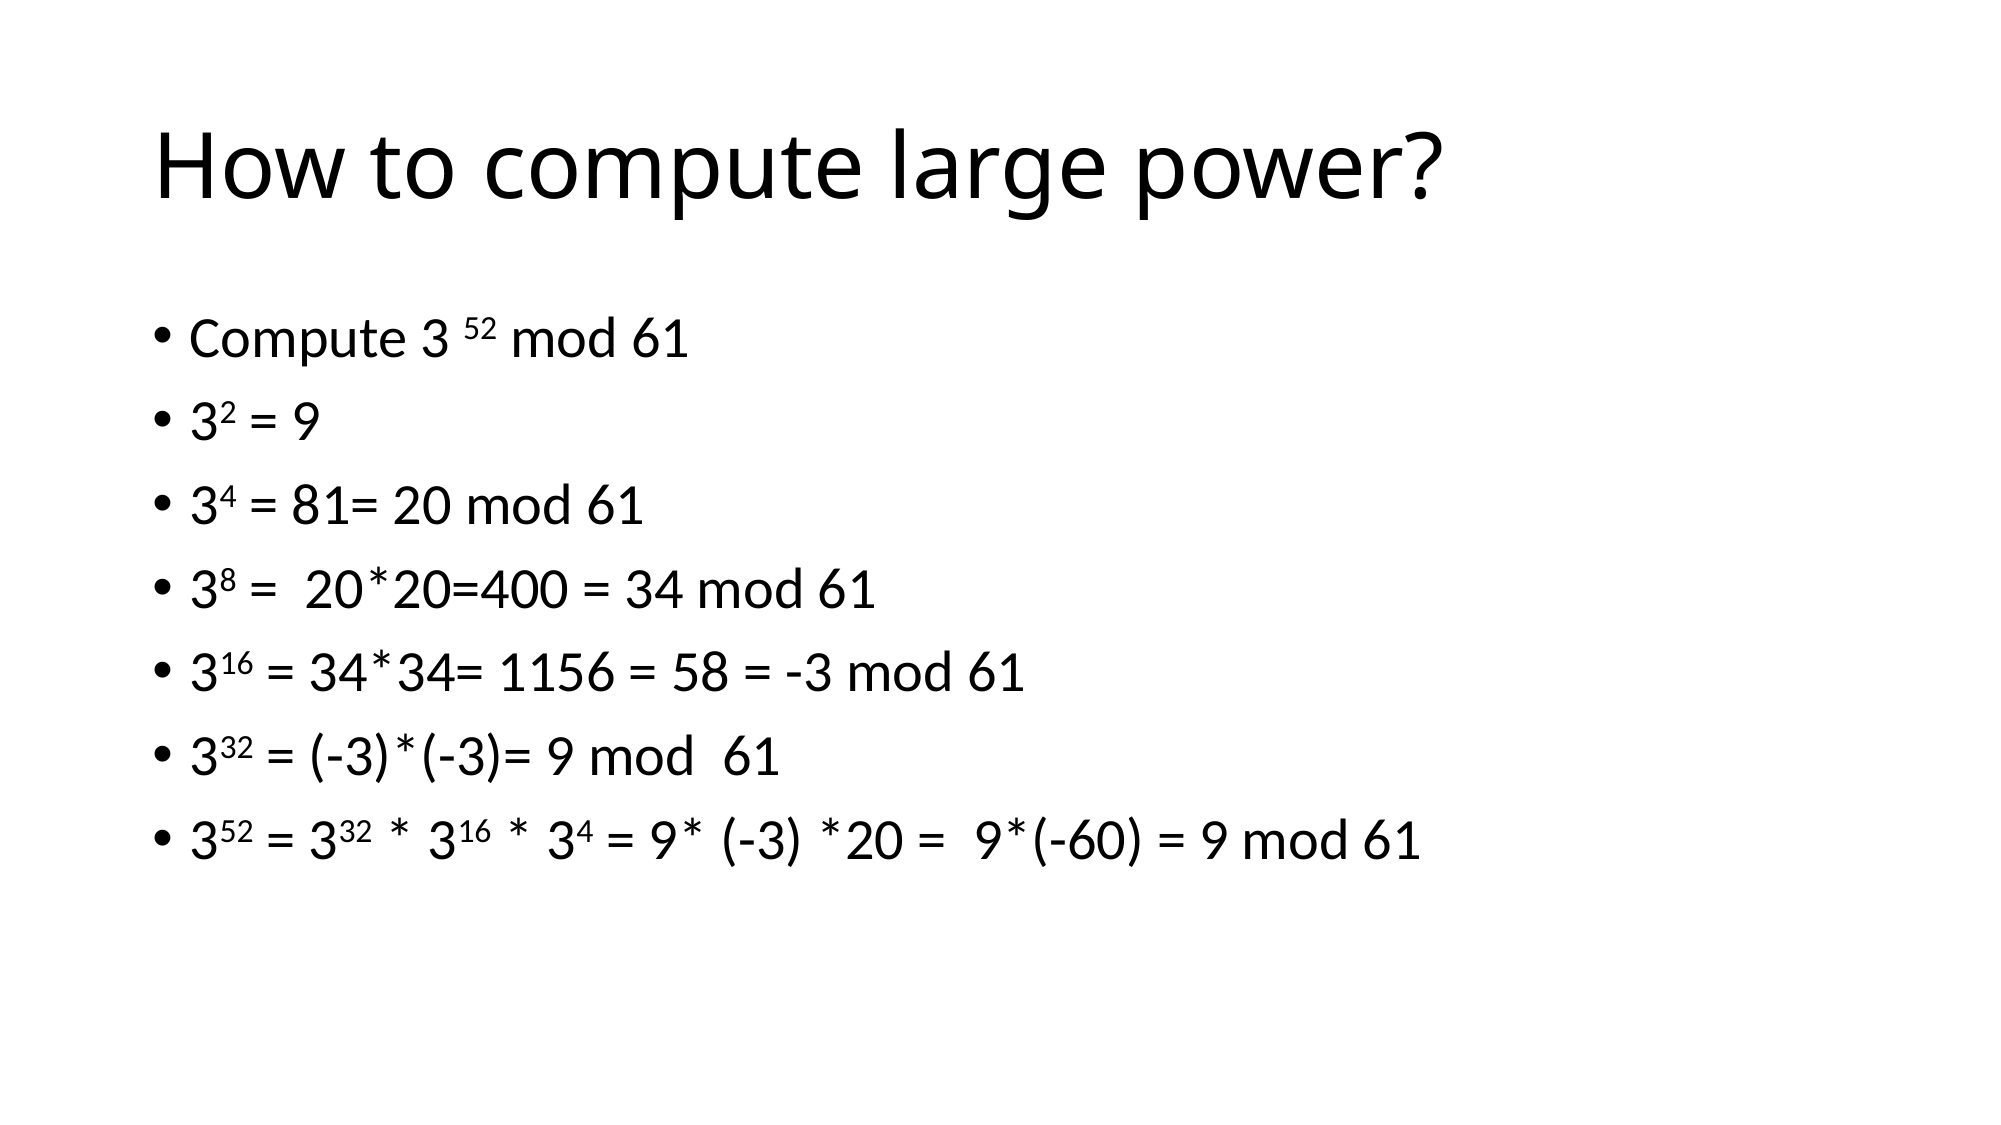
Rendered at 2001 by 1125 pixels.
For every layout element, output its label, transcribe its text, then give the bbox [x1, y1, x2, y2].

title How to compute large power? [137, 59, 1863, 278]
list Compute 3 52 mod 61 32 = 9 34 = 81= 20 mod 61 38 = 20*20=400 = 34 mod 61 316 = 34*34= 1156 = 58 = -3 mod 61 332 = (-3)*(-3)= 9 mod 61 352 = 332 * 316 * 34 = 9* (-3) *20 = 9*(-60) = 9 mod 61 [137, 299, 1863, 1014]
